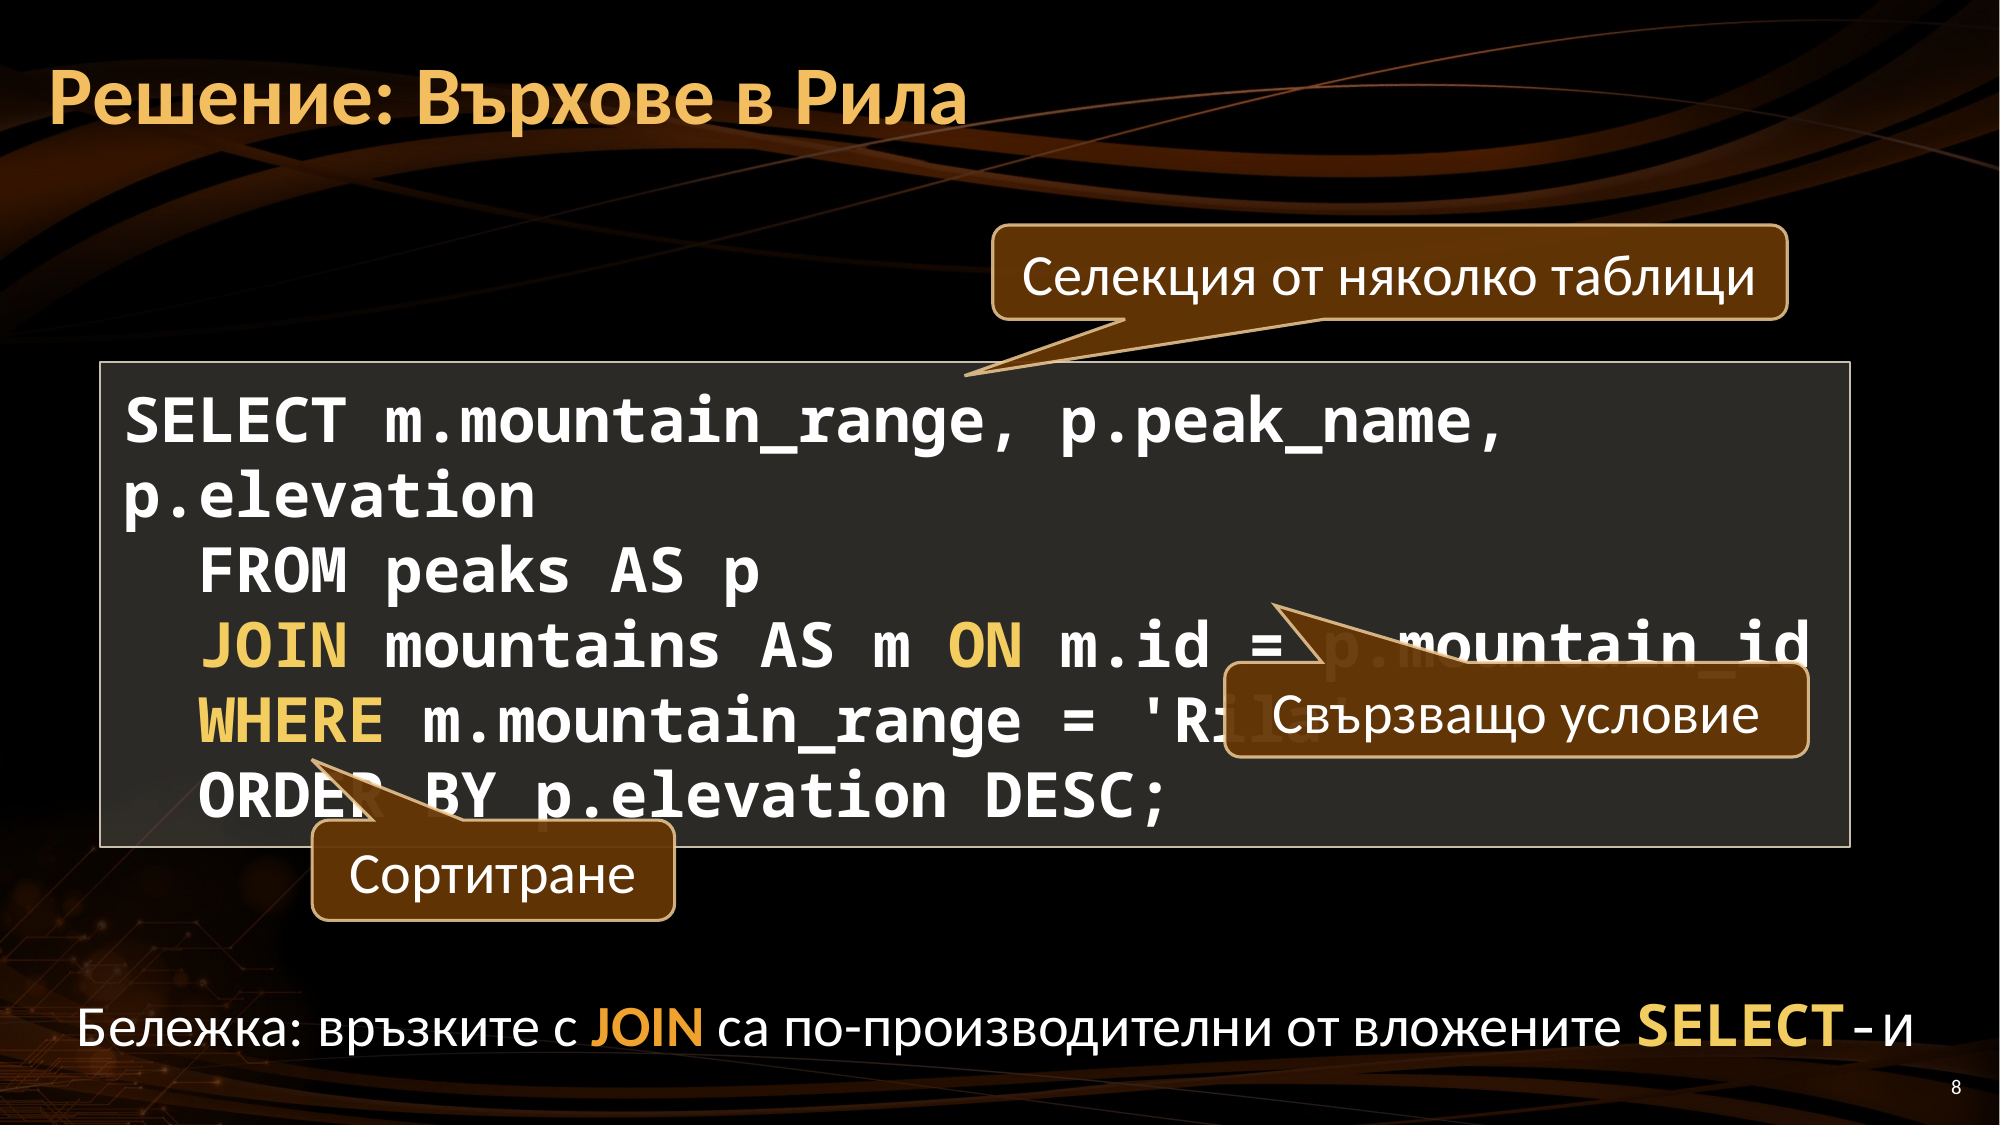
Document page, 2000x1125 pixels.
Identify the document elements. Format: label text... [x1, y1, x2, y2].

text_box Селекция от няколко таблици [964, 223, 1789, 377]
slide_number 8 [1897, 1070, 1968, 1103]
text_box Свързващо условие [1223, 603, 1810, 759]
text_box Бележка: връзките с JOIN са по-производителни от вложените SELECT-и [62, 980, 1938, 1066]
text_box SELECT m.mountain_range, p.peak_name, p.elevation FROM peaks AS p JOIN mountains AS m ON m.id = p.mountain_id WHERE m.mountain_range = 'Rila' ORDER BY p.elevation DESC; [99, 362, 1850, 848]
title Решение: Върхове в Рила [30, 6, 1968, 189]
text_box Сортитране [310, 758, 676, 922]
picture [0, 0, 2000, 1125]
